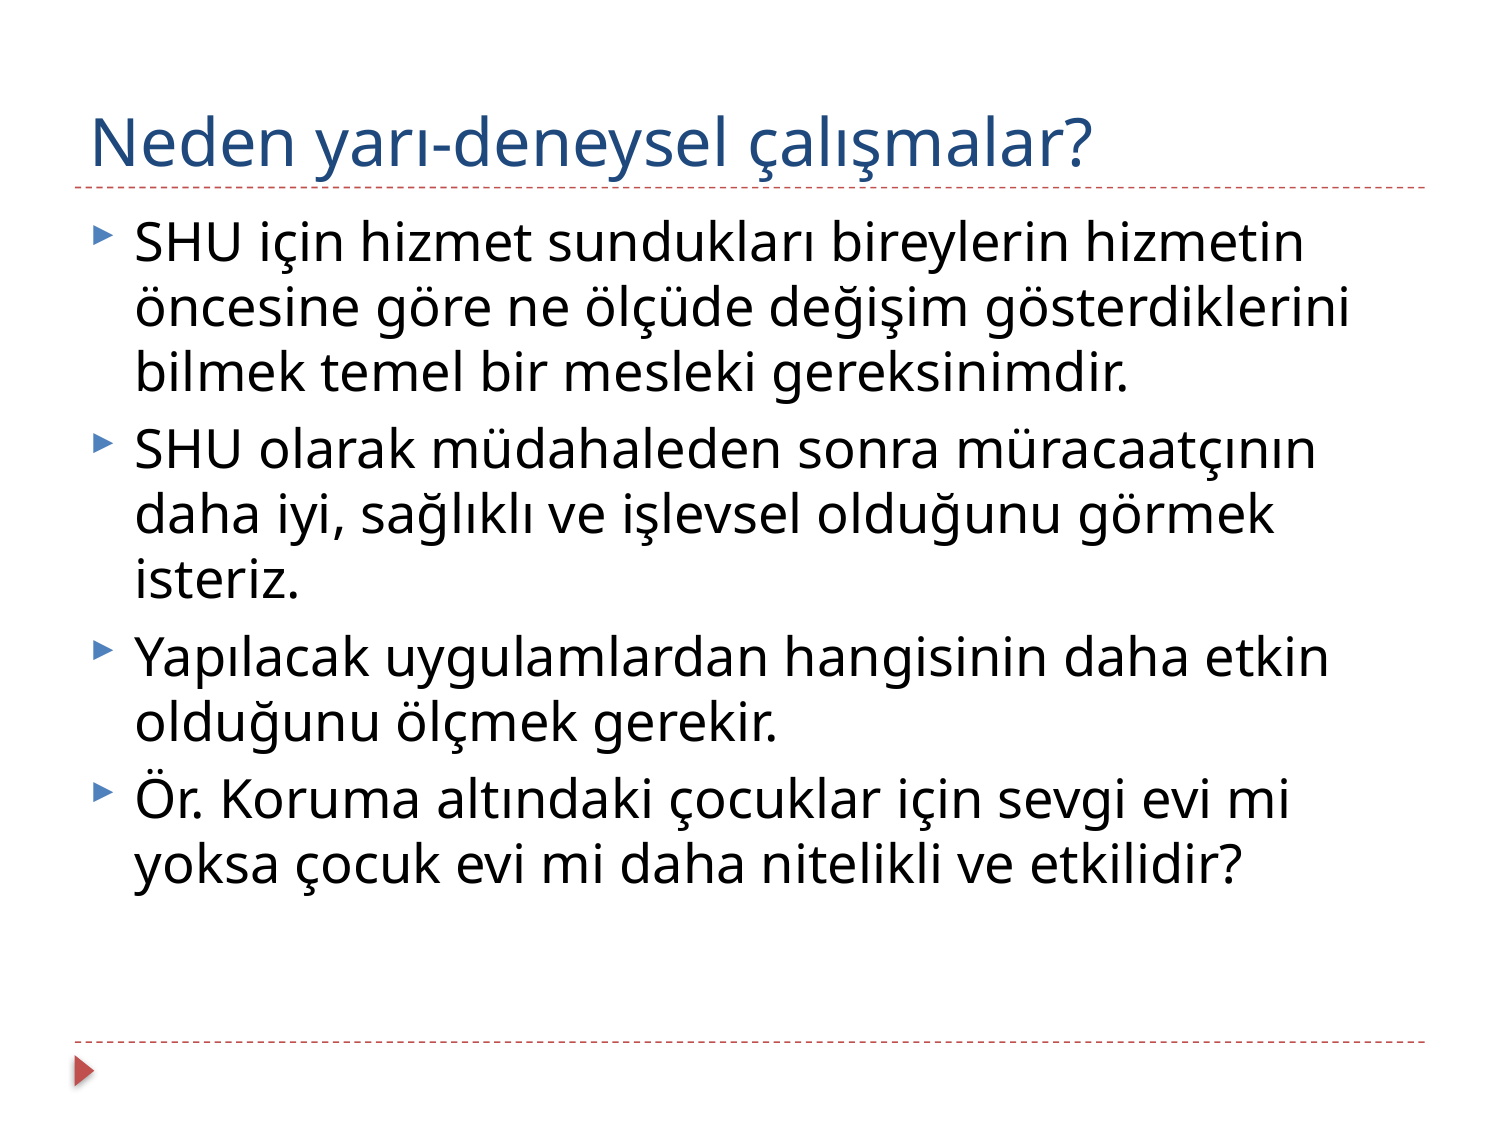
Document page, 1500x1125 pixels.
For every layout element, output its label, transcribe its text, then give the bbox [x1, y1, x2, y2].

title Neden yarı-deneysel çalışmalar? [75, 24, 1425, 188]
list SHU için hizmet sundukları bireylerin hizmetin öncesine göre ne ölçüde değişim gösterdiklerini bilmek temel bir mesleki gereksinimdir. SHU olarak müdahaleden sonra müracaatçının daha iyi, sağlıklı ve işlevsel olduğunu görmek isteriz. Yapılacak uygulamlardan hangisinin daha etkin olduğunu ölçmek gerekir. Ör. Koruma altındaki çocuklar için sevgi evi mi yoksa çocuk evi mi daha nitelikli ve etkilidir? [75, 200, 1425, 1010]
